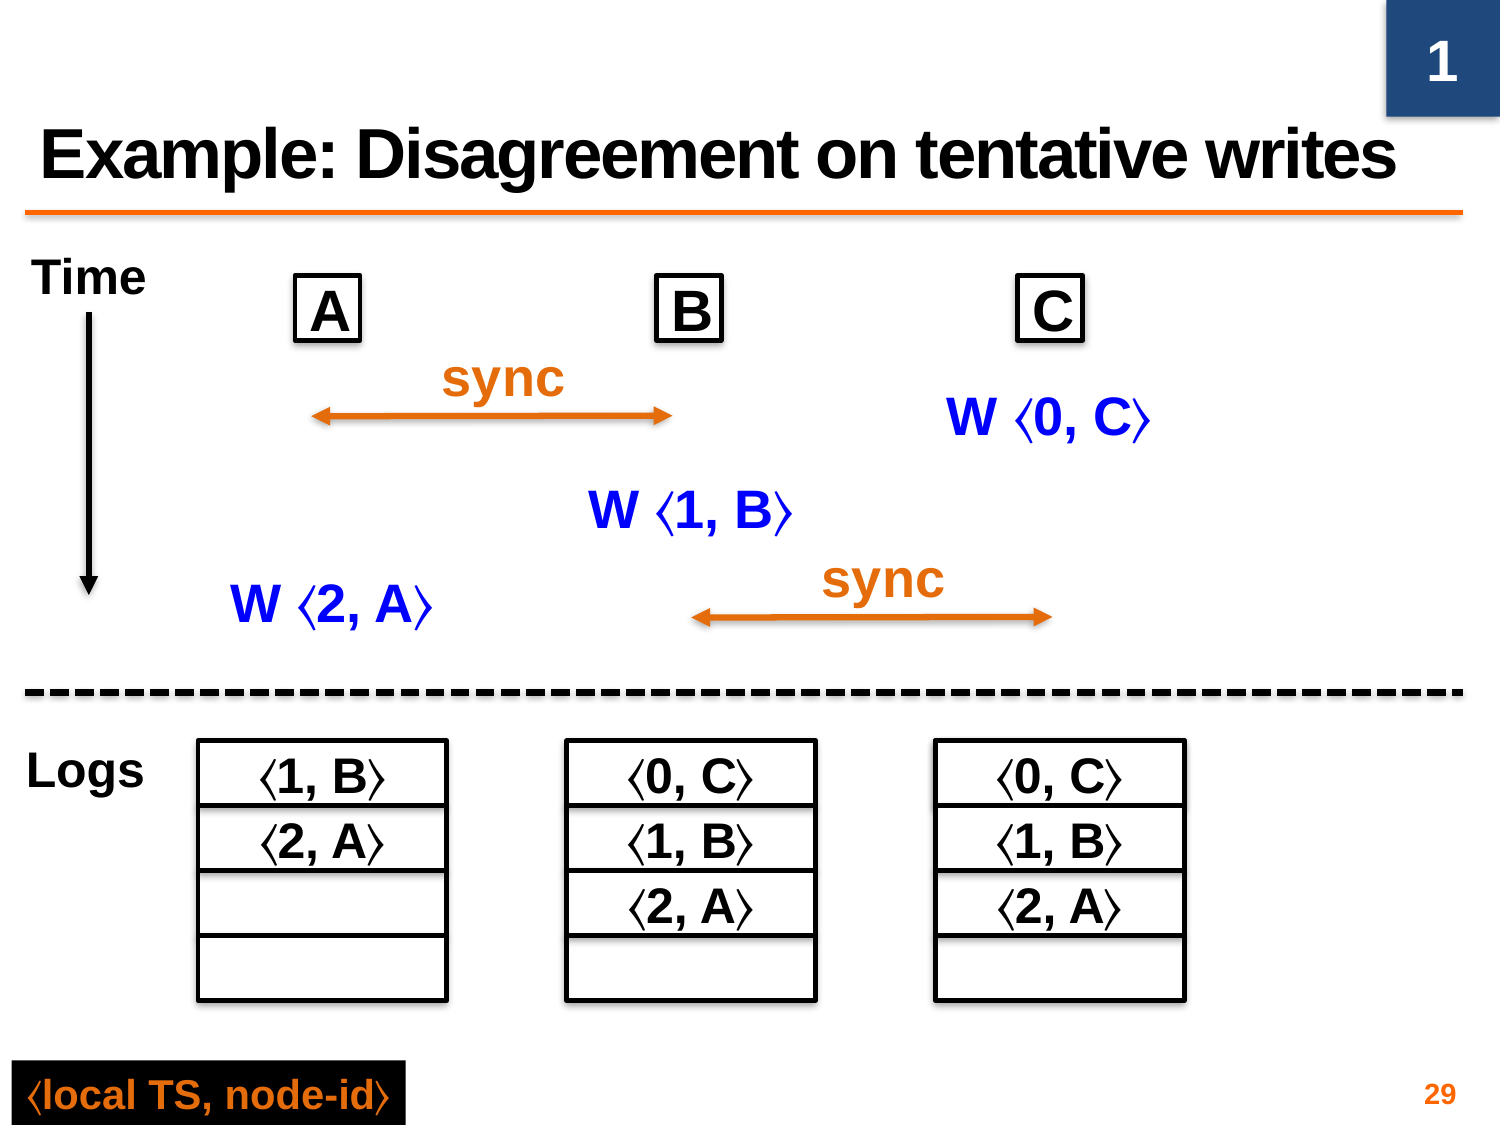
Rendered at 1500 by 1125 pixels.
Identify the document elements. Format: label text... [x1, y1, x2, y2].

text_box W 〈0, C〉 [932, 373, 1168, 454]
text_box Logs [10, 729, 160, 805]
text_box C [1017, 275, 1083, 341]
text_box 〈2, A〉 [197, 812, 448, 871]
title Example: Disagreement on tentative writes [24, 24, 1463, 201]
text_box 〈2, A〉 [566, 870, 816, 936]
text_box B [656, 275, 722, 341]
text_box A [294, 275, 361, 341]
text_box 〈0, C〉 [935, 740, 1185, 805]
text_box 〈1, B〉 [566, 812, 816, 870]
text_box W 〈1, B〉 [573, 467, 810, 548]
text_box Time [15, 237, 162, 313]
text_box [197, 877, 448, 935]
text_box 〈1, B〉 [935, 805, 1185, 871]
text_box sync [806, 536, 961, 615]
text_box [566, 942, 816, 1001]
text_box 〈0, C〉 [566, 740, 816, 806]
slide_number 29 [1112, 1074, 1463, 1110]
text_box [197, 935, 448, 1001]
text_box W 〈2, A〉 [215, 561, 450, 642]
text_box sync [426, 334, 581, 414]
text_box 〈1, B〉 [197, 740, 448, 806]
text_box 1 [1386, 0, 1500, 117]
text_box 〈2, A〉 [935, 877, 1185, 936]
text_box 〈local TS, node-id〉 [11, 1060, 406, 1125]
text_box [935, 942, 1185, 1001]
